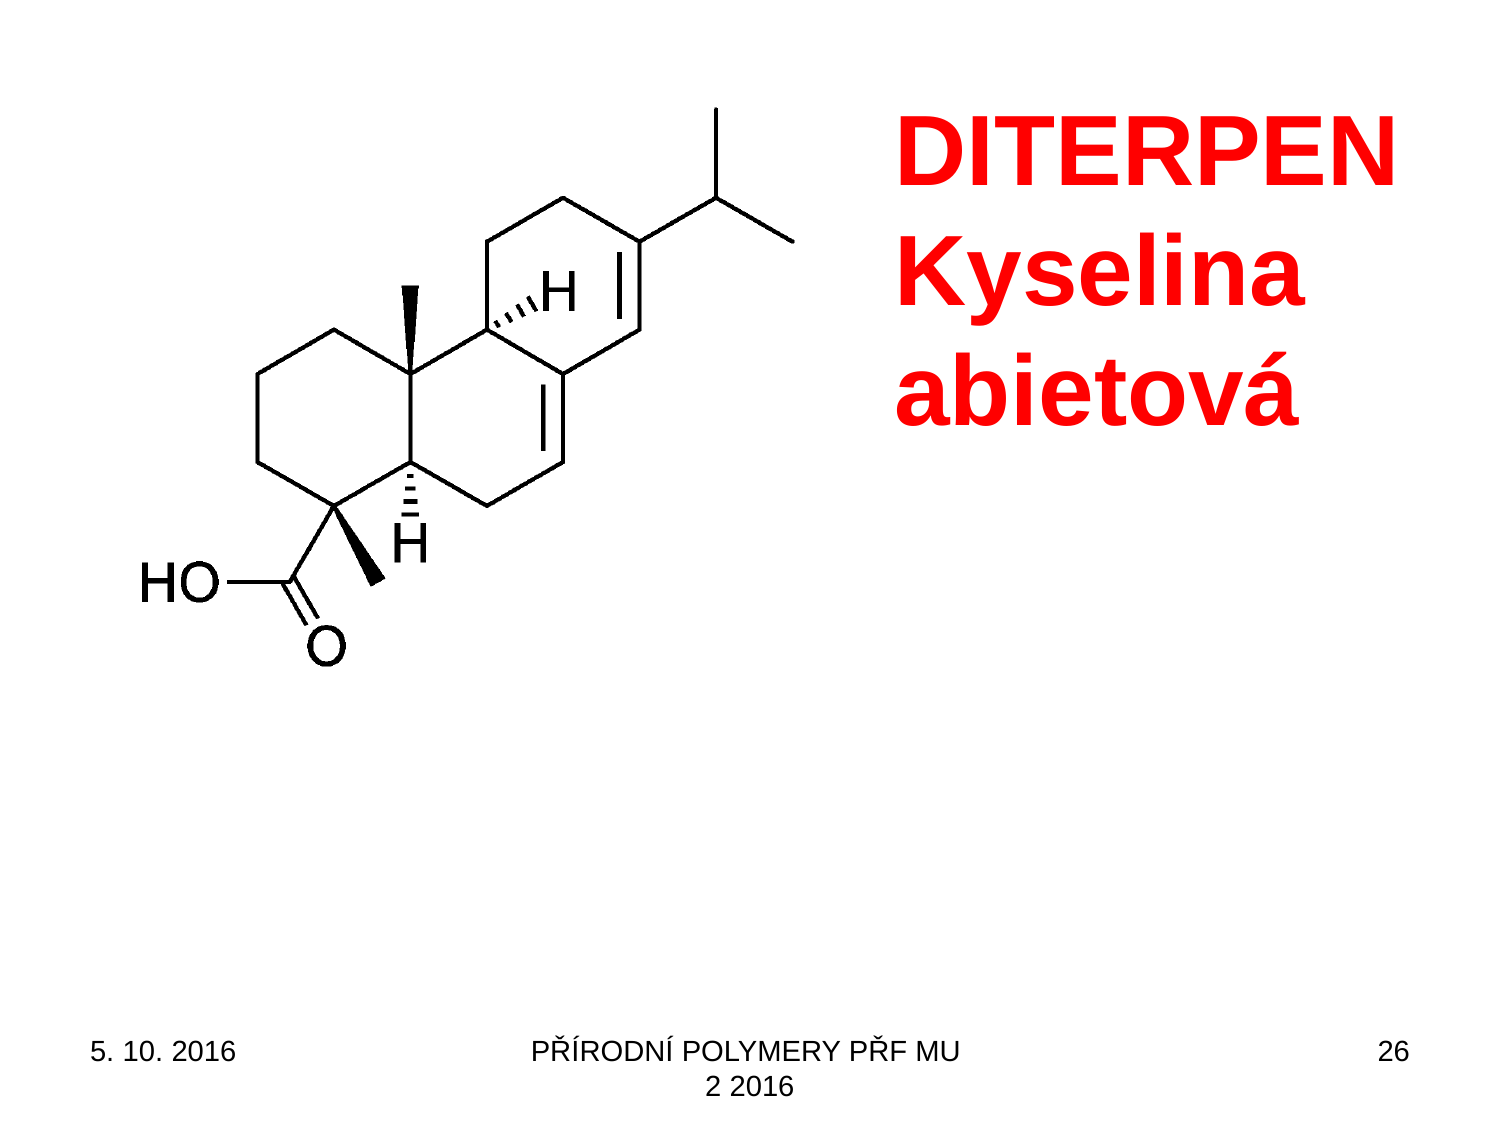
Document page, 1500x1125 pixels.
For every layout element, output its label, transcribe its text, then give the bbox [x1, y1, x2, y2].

footer PŘÍRODNÍ POLYMERY PŘF MU 2 2016 [512, 1024, 988, 1103]
slide_number 26 [1074, 1024, 1426, 1103]
slide_number 5. 10. 2016 [74, 1024, 426, 1103]
text_box DITERPEN Kyselina abietová [879, 78, 1447, 453]
picture [123, 77, 813, 693]
